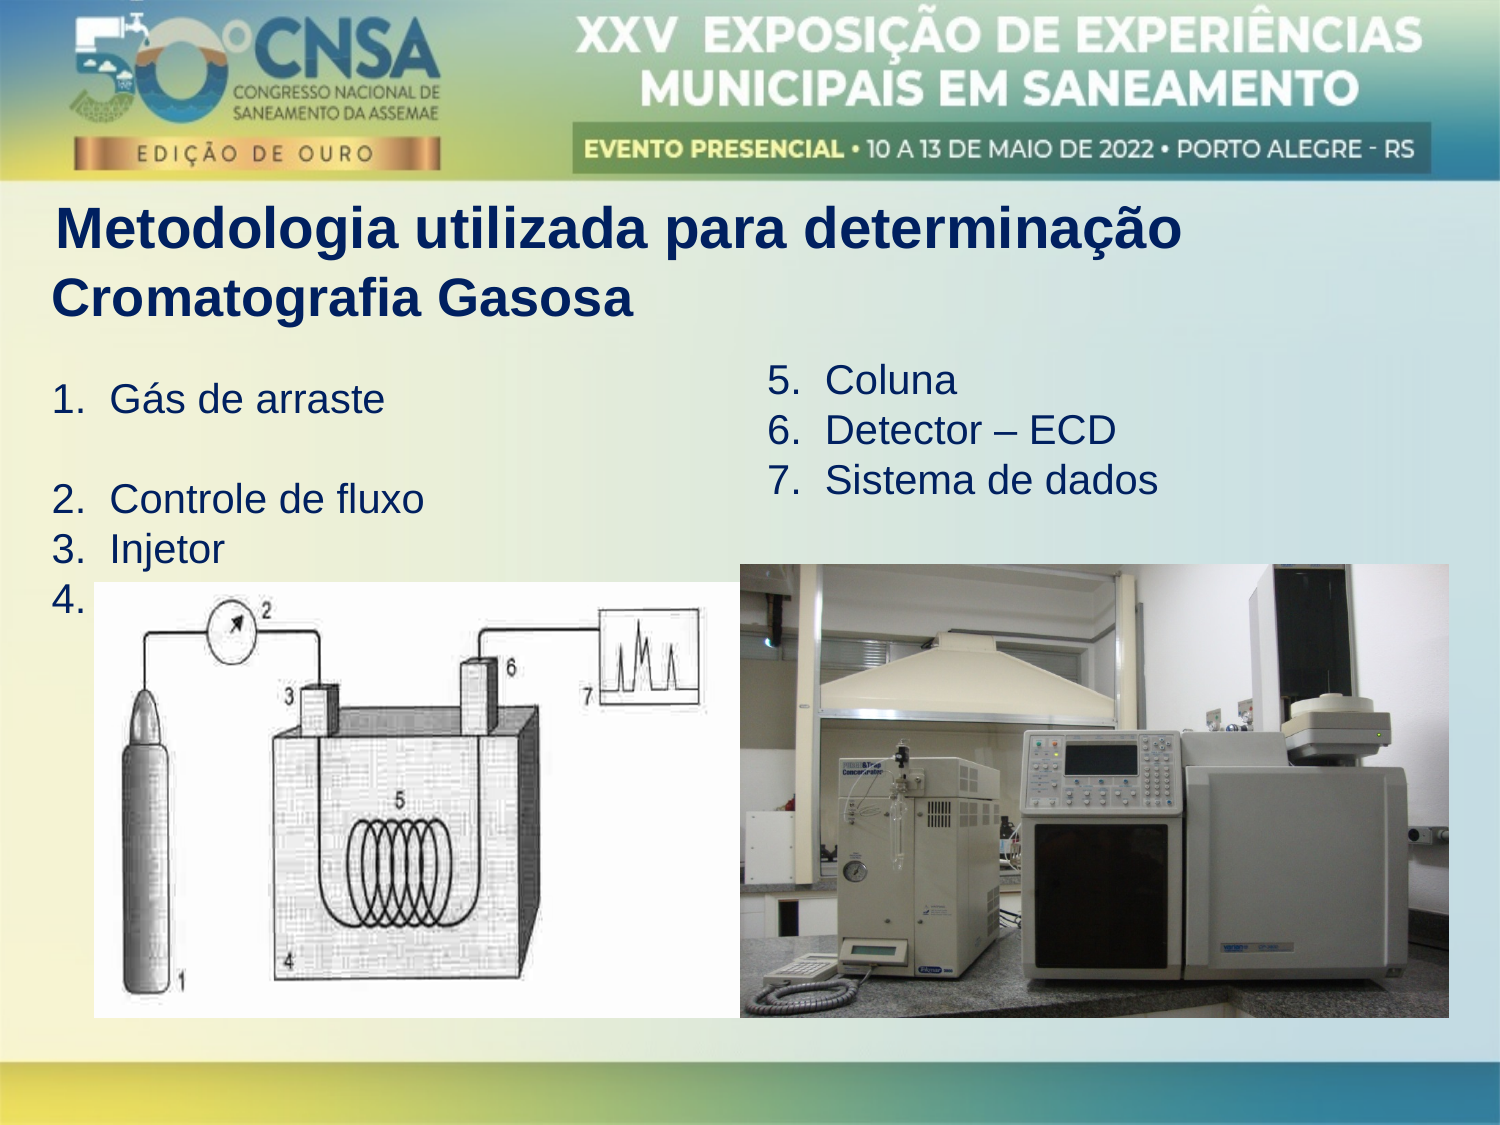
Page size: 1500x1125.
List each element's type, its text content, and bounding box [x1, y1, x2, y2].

text_box Cromatografia Gasosa 1. Gás de arraste 2. Controle de fluxo 3. Injetor 4. Forno [36, 254, 740, 630]
picture [94, 564, 1449, 1018]
text_box Metodologia utilizada para determinação [41, 183, 1236, 268]
text_box 5. Coluna 6. Detector – ECD 7. Sistema de dados [752, 295, 1425, 511]
